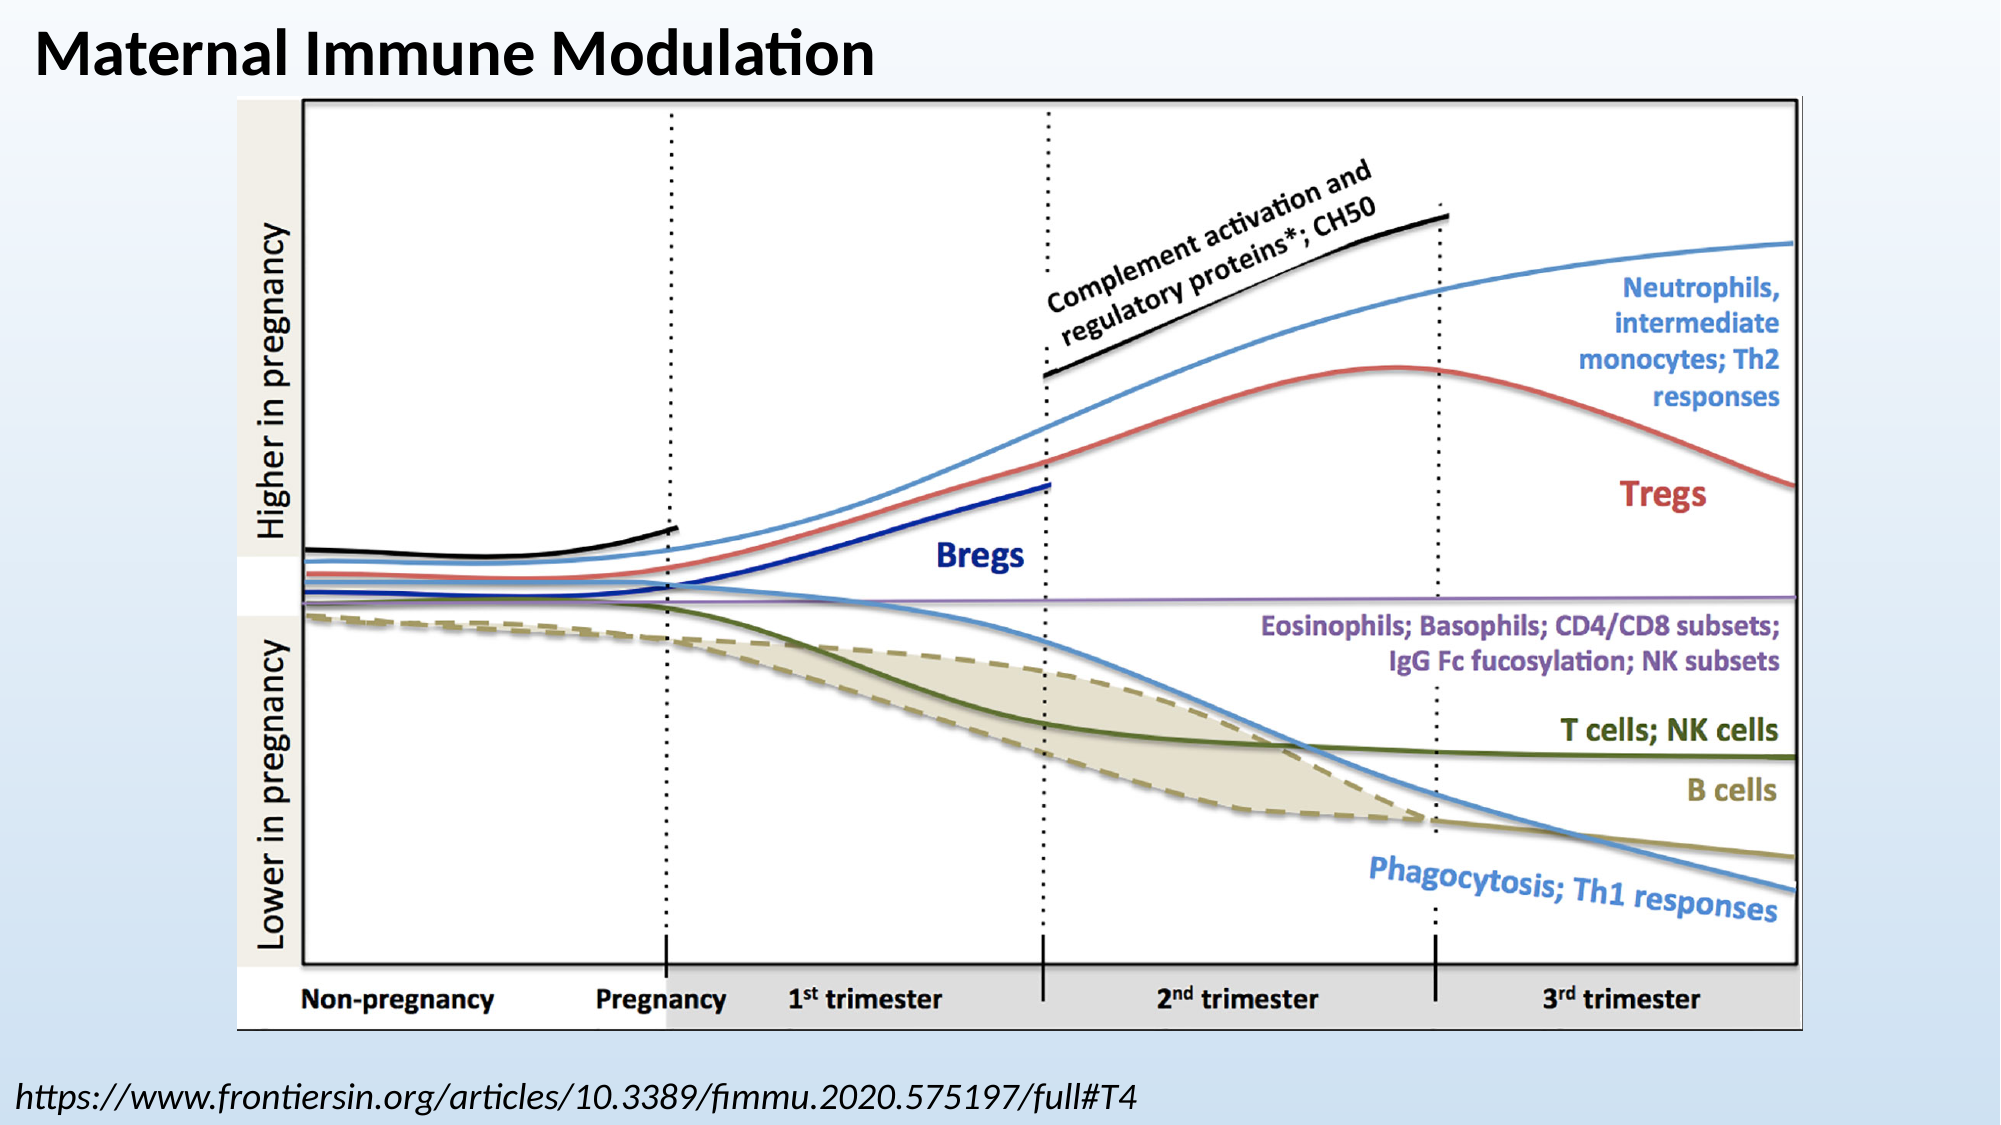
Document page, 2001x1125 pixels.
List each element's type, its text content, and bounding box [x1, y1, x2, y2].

text_box Maternal Immune Modulation [20, 1, 1020, 96]
picture [237, 96, 1803, 1031]
text_box https://www.frontiersin.org/articles/10.3389/fimmu.2020.575197/full#T4 [0, 1064, 1178, 1125]
